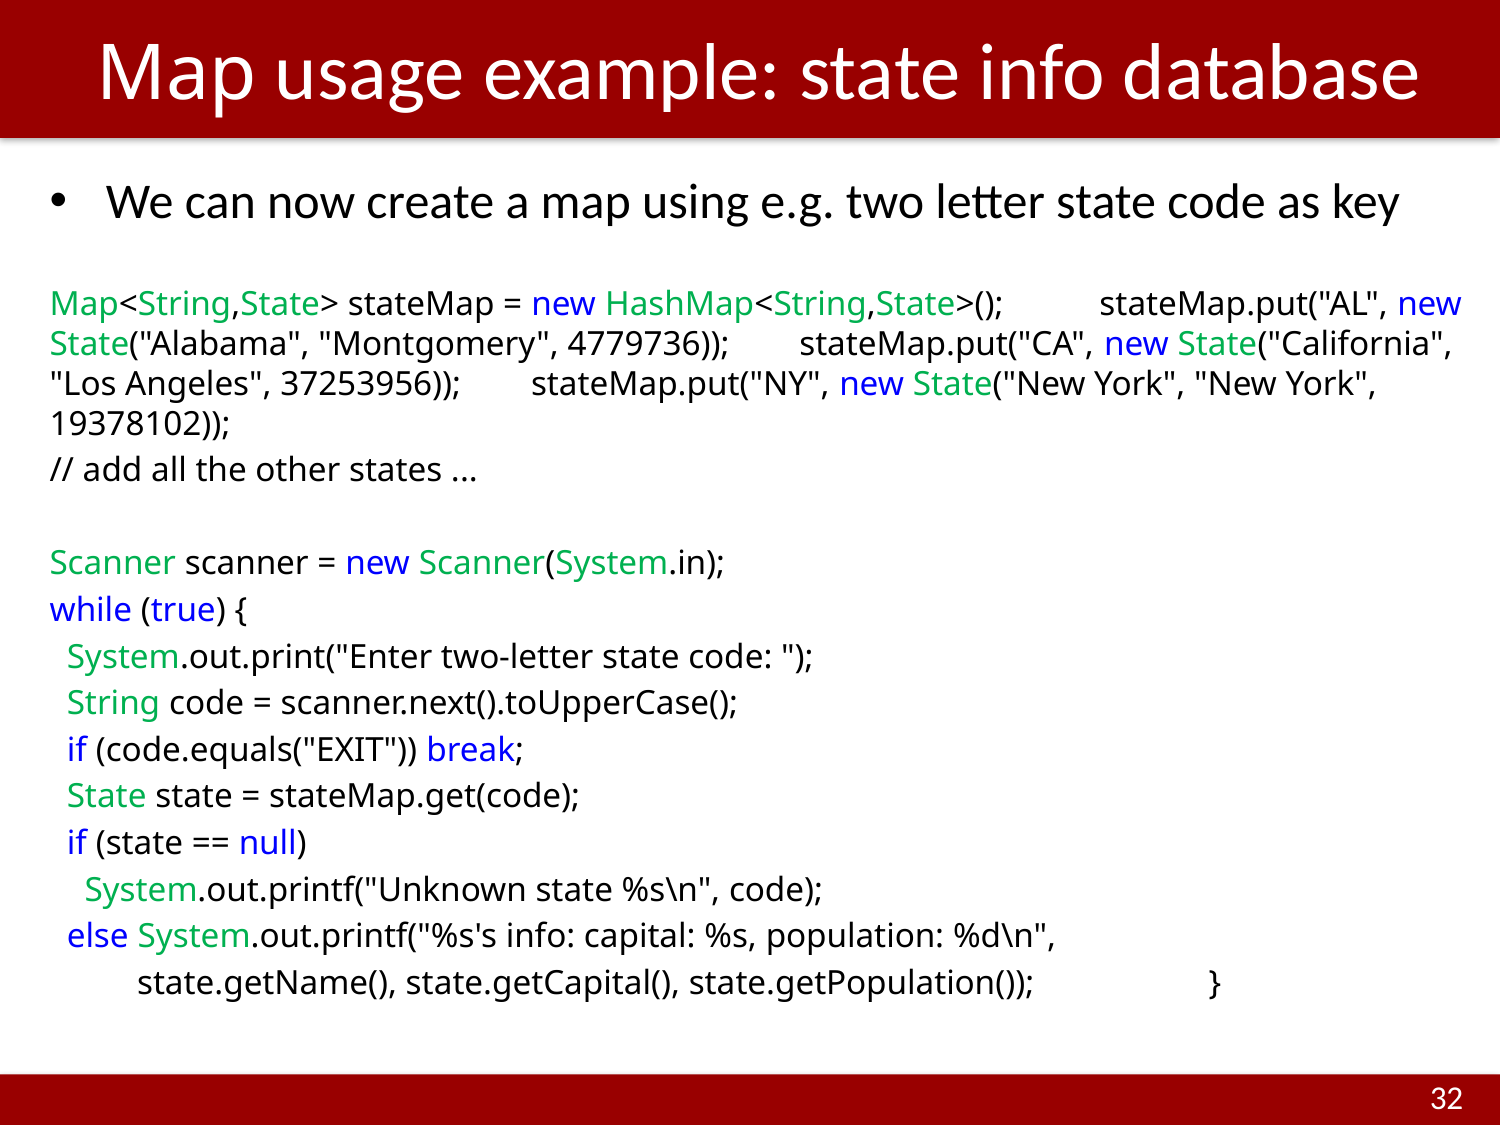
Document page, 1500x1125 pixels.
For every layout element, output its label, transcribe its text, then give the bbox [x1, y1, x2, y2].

title Map usage example: state info database [36, 0, 1483, 162]
text_box We can now create a map using e.g. two letter state code as key Map<String,State> stateMap = new HashMap<String,State>(); stateMap.put("AL", new State("Alabama", "Montgomery", 4779736)); stateMap.put("CA", new State("California", "Los Angeles", 37253956)); stateMap.put("NY", new State("New York", "New York", 19378102)); // add all the other states ... Scanner scanner = new Scanner(System.in); while (true) { System.out.print("Enter two-letter state code: "); String code = scanner.next().toUpperCase(); if (code.equals("EXIT")) break; State state = stateMap.get(code); if (state == null) System.out.printf("Unknown state %s\n", code); else System.out.printf("%s's info: capital: %s, population: %d\n", state.getName(), state.getCapital(), state.getPopulation()); } [34, 161, 1478, 1060]
